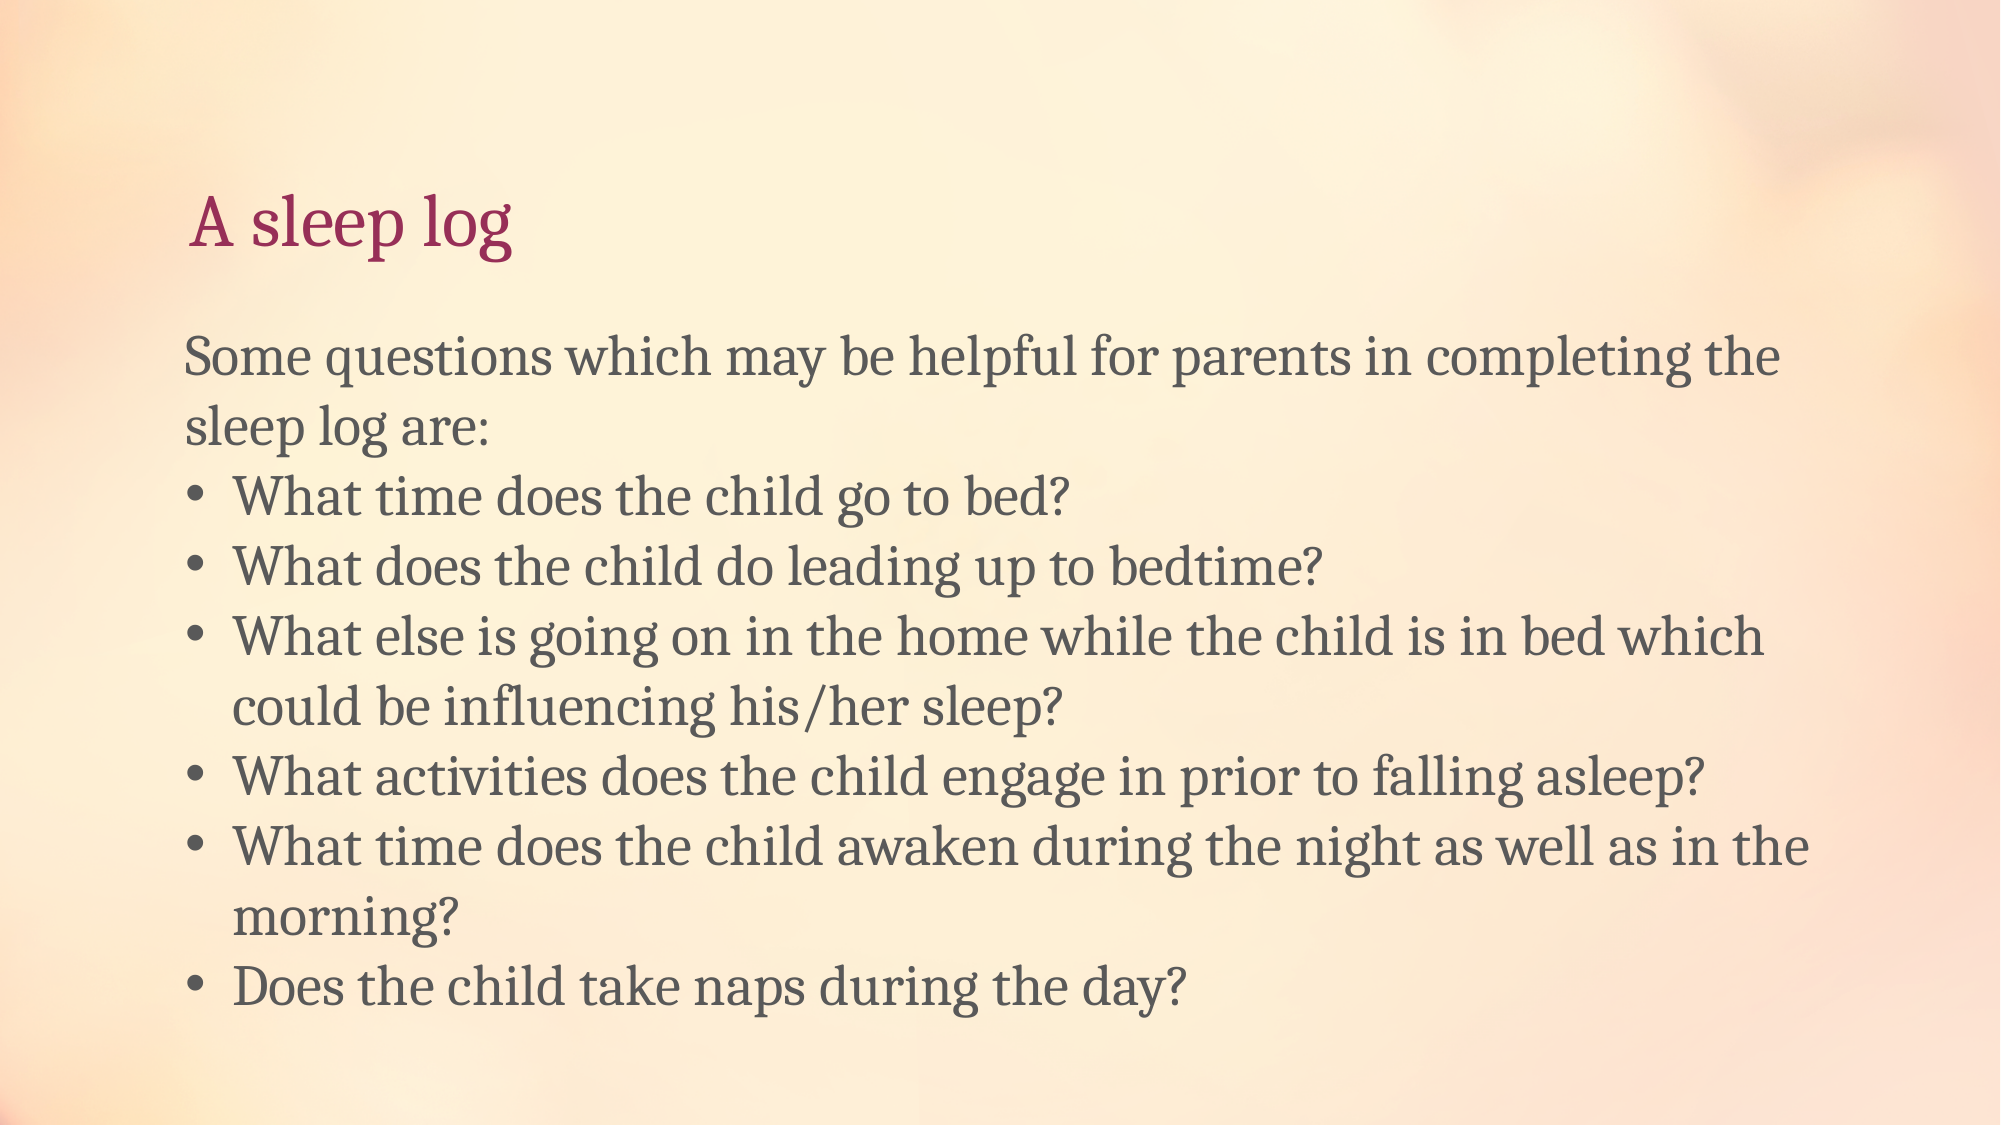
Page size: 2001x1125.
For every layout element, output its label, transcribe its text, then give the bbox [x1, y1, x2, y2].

picture [0, 0, 2001, 1125]
text_box Some questions which may be helpful for parents in completing the sleep log are: What time does the child go to bed? What does the child do leading up to bedtime? What else is going on in the home while the child is in bed which could be influencing his/her sleep? What activities does the child engage in prior to falling asleep? What time does the child awaken during the night as well as in the morning? Does the child take naps during the day? [170, 309, 1834, 1025]
title A sleep log [174, 75, 1825, 271]
